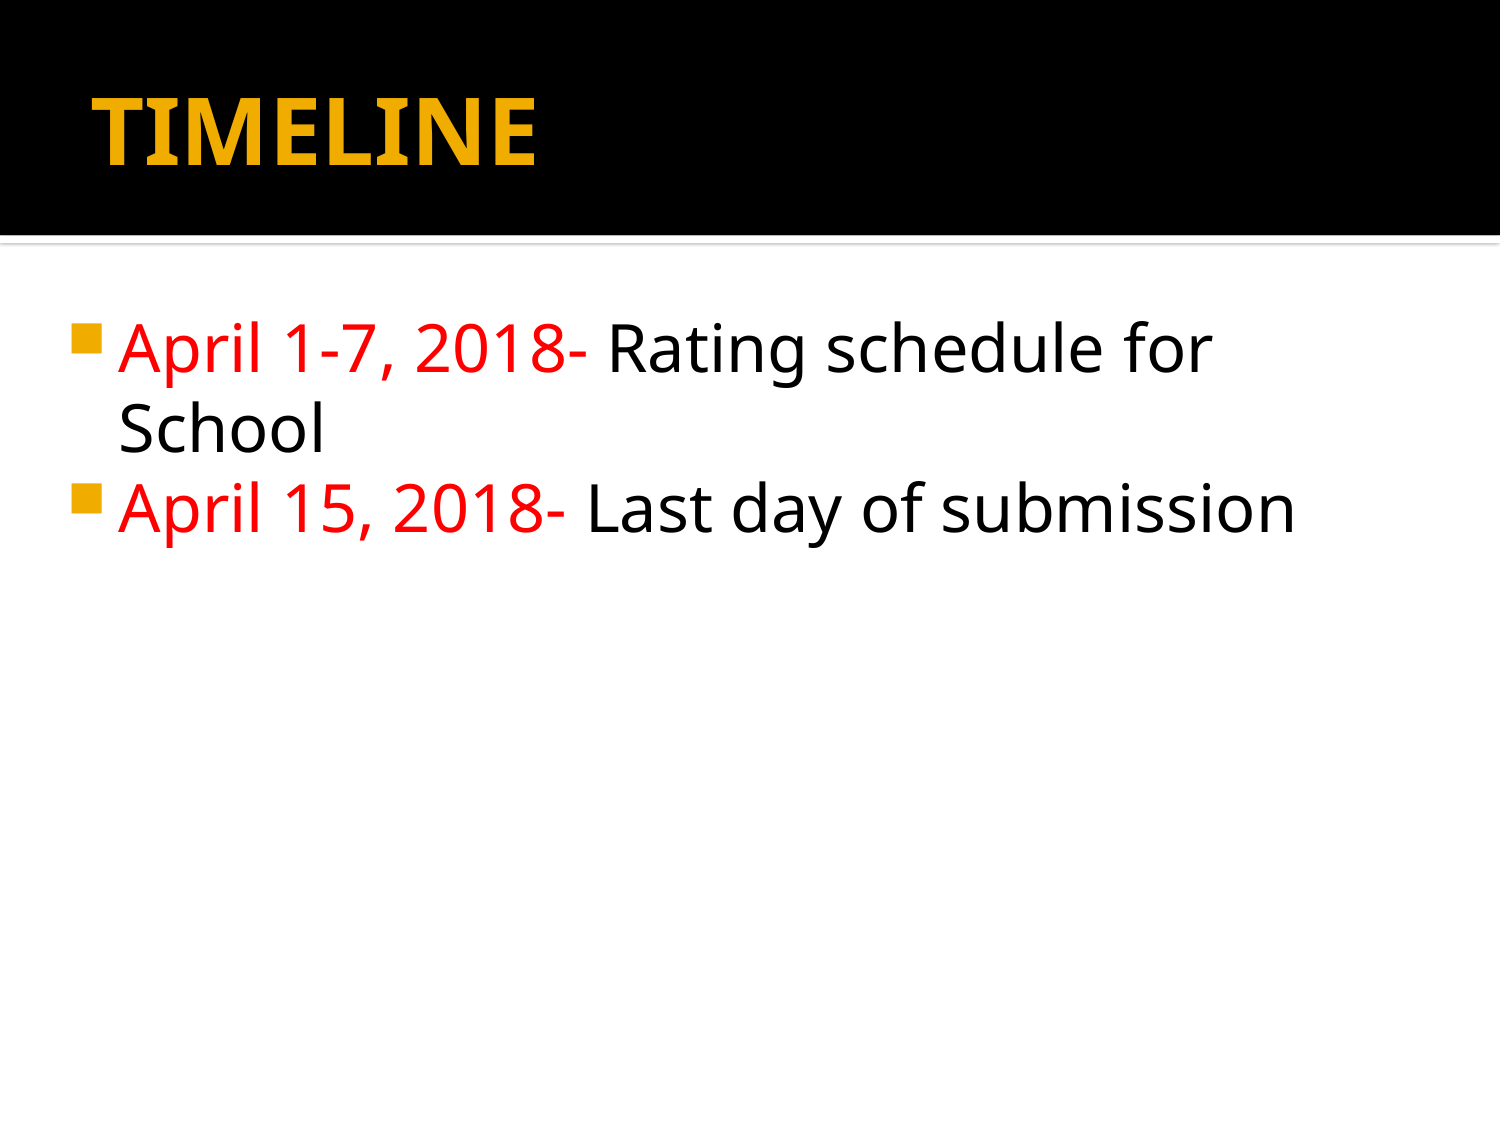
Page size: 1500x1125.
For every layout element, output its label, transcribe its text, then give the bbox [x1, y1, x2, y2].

title TIMELINE [75, 25, 1425, 231]
list April 1-7, 2018- Rating schedule for School April 15, 2018- Last day of submission [37, 291, 1450, 1050]
